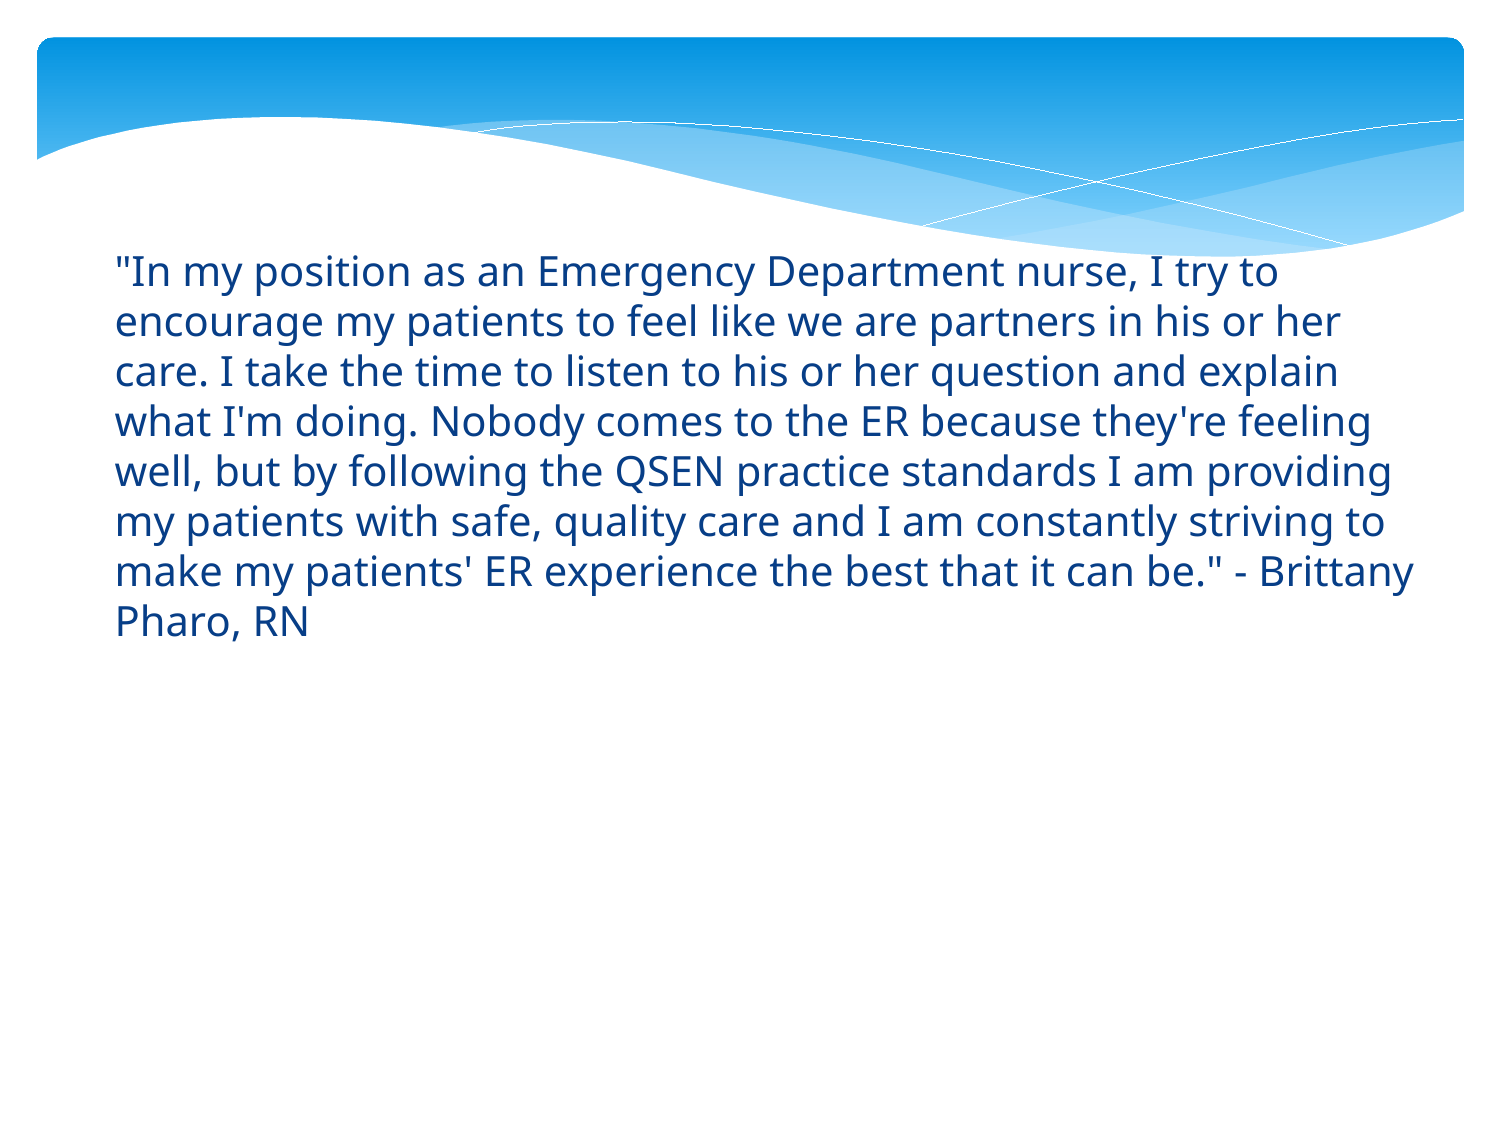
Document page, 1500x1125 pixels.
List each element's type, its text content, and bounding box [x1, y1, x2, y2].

text_box "In my position as an Emergency Department nurse, I try to encourage my patients to feel like we are partners in his or her care. I take the time to listen to his or her question and explain what I'm doing. Nobody comes to the ER because they're feeling well, but by following the QSEN practice standards I am providing my patients with safe, quality care and I am constantly striving to make my patients' ER experience the best that it can be." - Brittany Pharo, RN [99, 237, 1450, 748]
